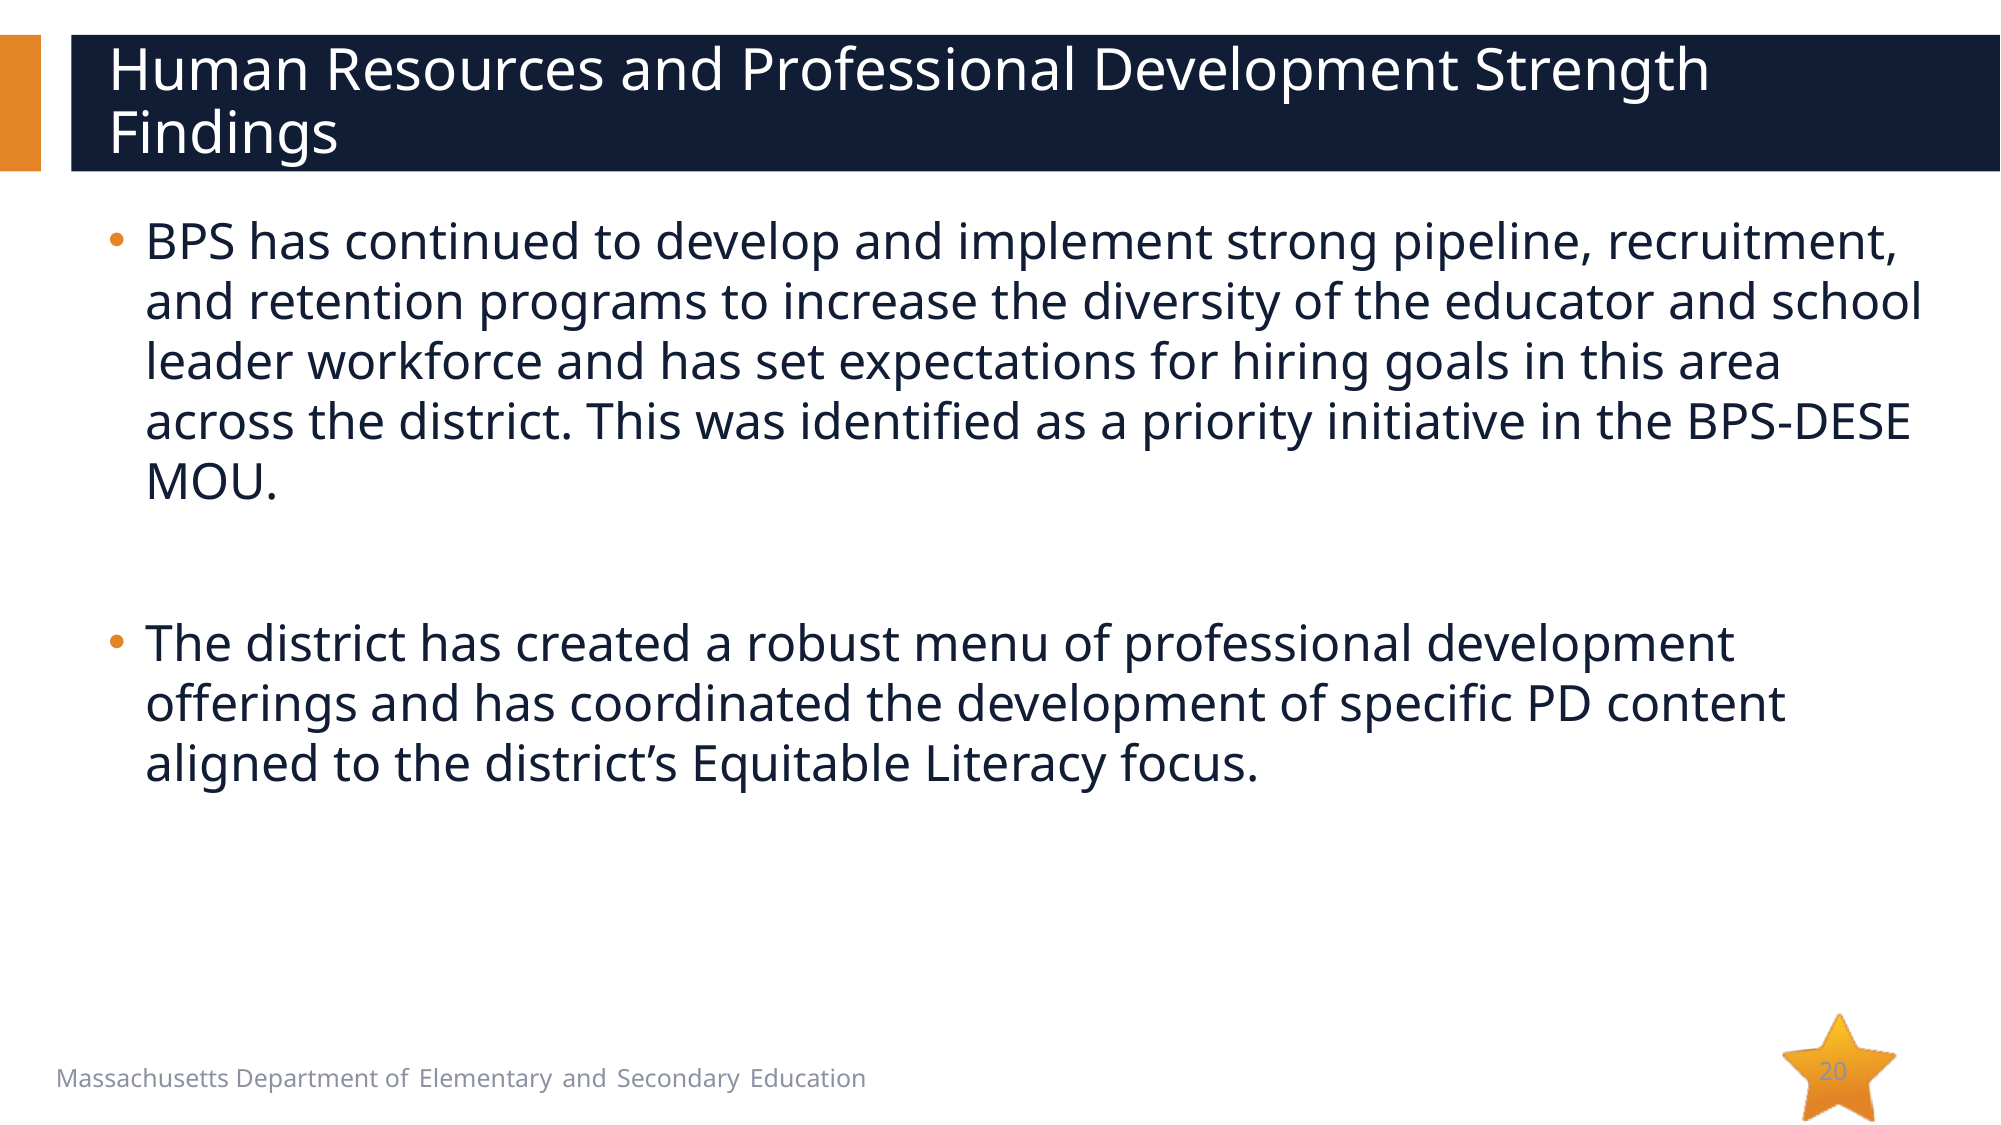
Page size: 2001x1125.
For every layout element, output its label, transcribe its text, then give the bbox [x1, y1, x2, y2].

picture [1775, 1031, 1909, 1125]
slide_number 20 [1412, 1042, 1863, 1103]
title Human Resources and Professional Development Strength Findings [93, 47, 1959, 159]
list BPS has continued to develop and implement strong pipeline, recruitment, and retention programs to increase the diversity of the educator and school leader workforce and has set expectations for hiring goals in this area across the district. This was identified as a priority initiative in the BPS-DESE MOU. The district has created a robust menu of professional development offerings and has coordinated the development of specific PD content aligned to the district’s Equitable Literacy focus. [93, 201, 1959, 1031]
